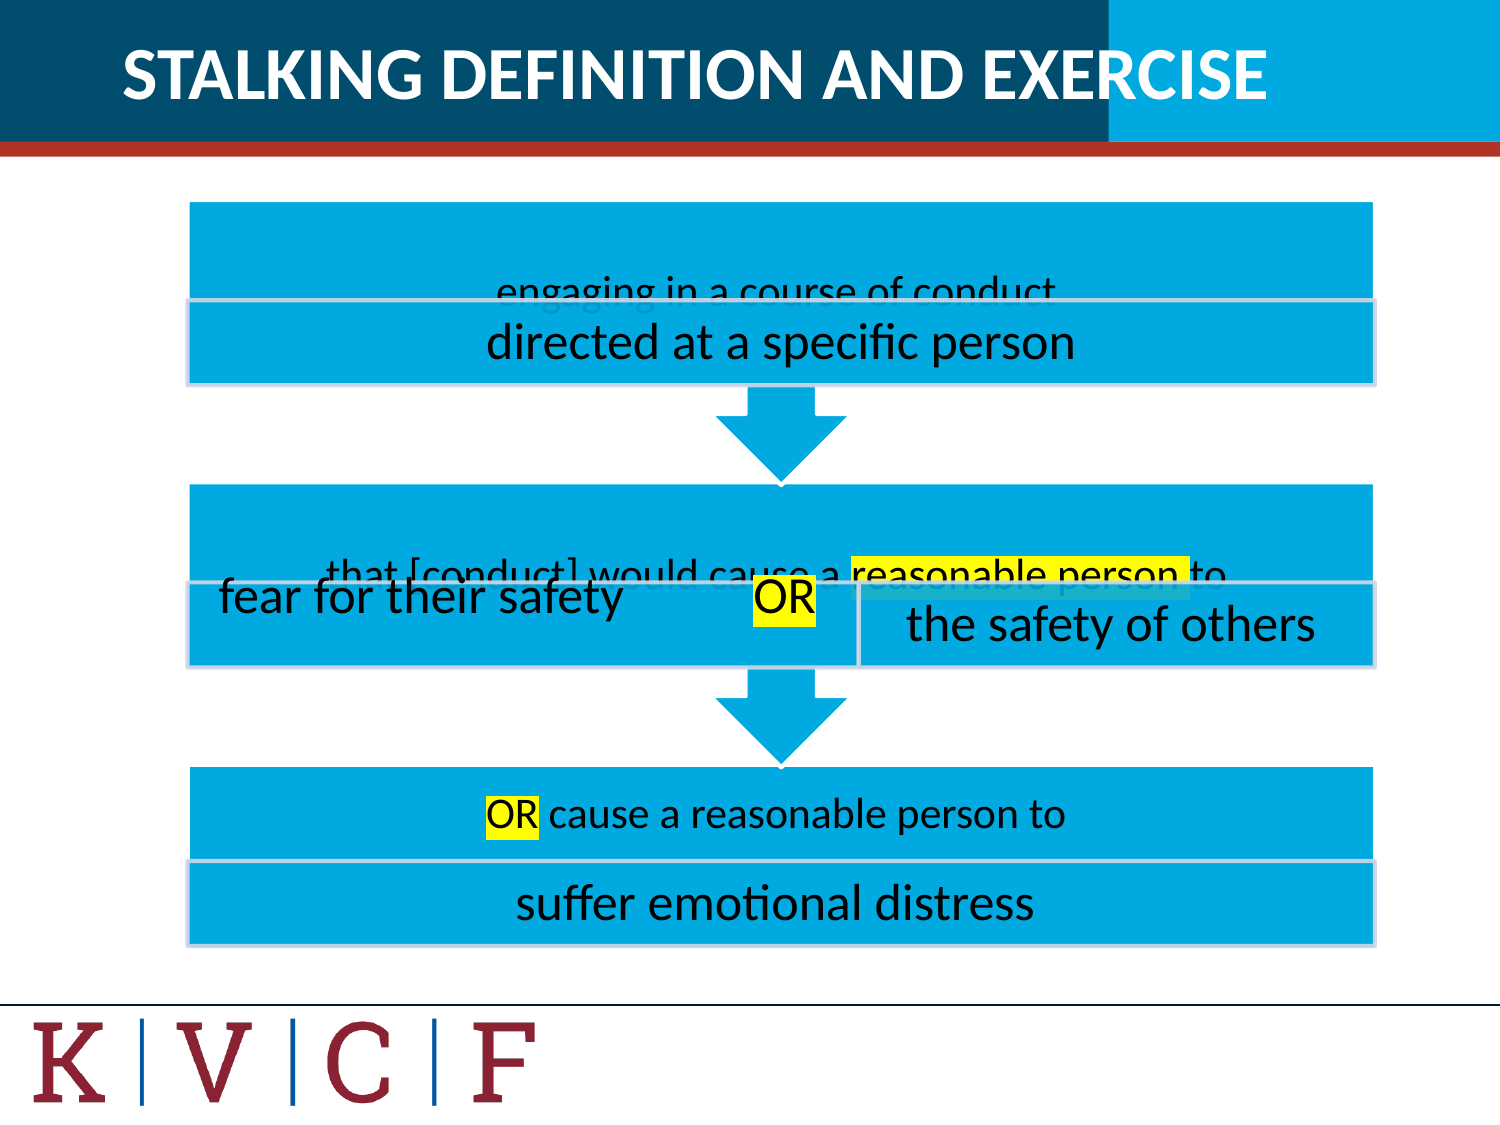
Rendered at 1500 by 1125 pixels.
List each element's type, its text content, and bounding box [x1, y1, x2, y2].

picture [24, 1012, 549, 1111]
title STALKING DEFINITION AND EXERCISE [90, 24, 1320, 116]
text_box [187, 199, 1376, 951]
